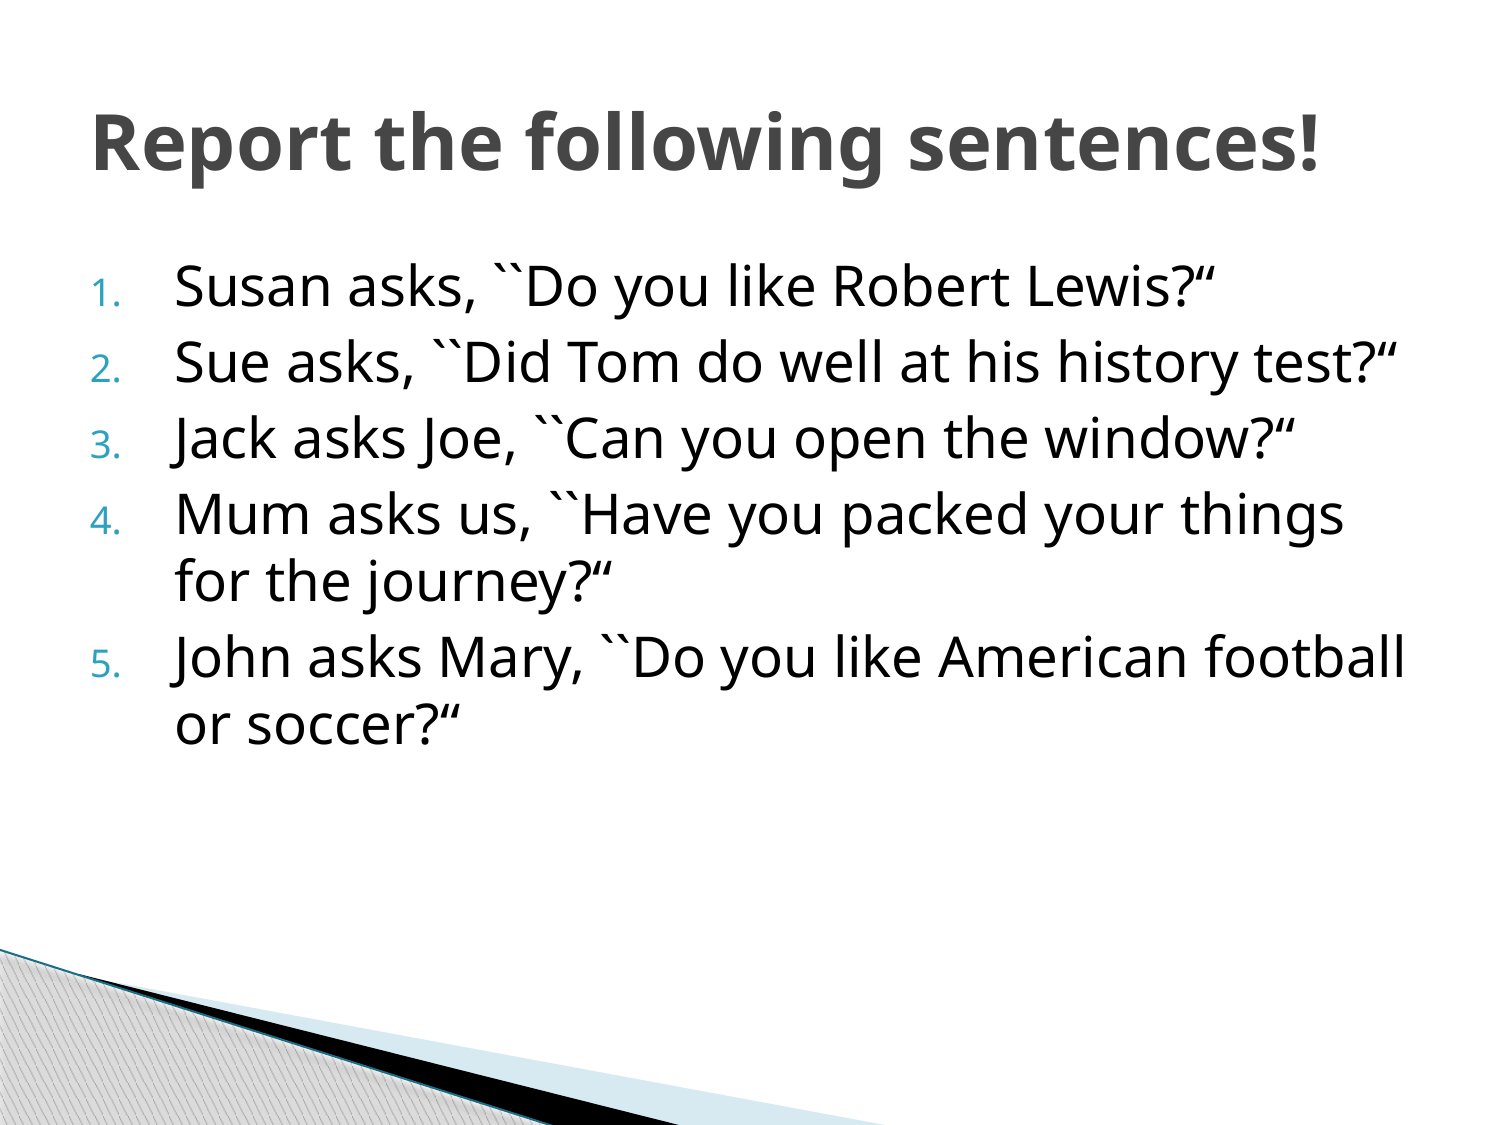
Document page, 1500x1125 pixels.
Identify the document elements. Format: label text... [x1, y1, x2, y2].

title Report the following sentences! [75, 45, 1425, 233]
list Susan asks, ``Do you like Robert Lewis?“ Sue asks, ``Did Tom do well at his history test?“ Jack asks Joe, ``Can you open the window?“ Mum asks us, ``Have you packed your things for the journey?“ John asks Mary, ``Do you like American football or soccer?“ [75, 243, 1425, 986]
